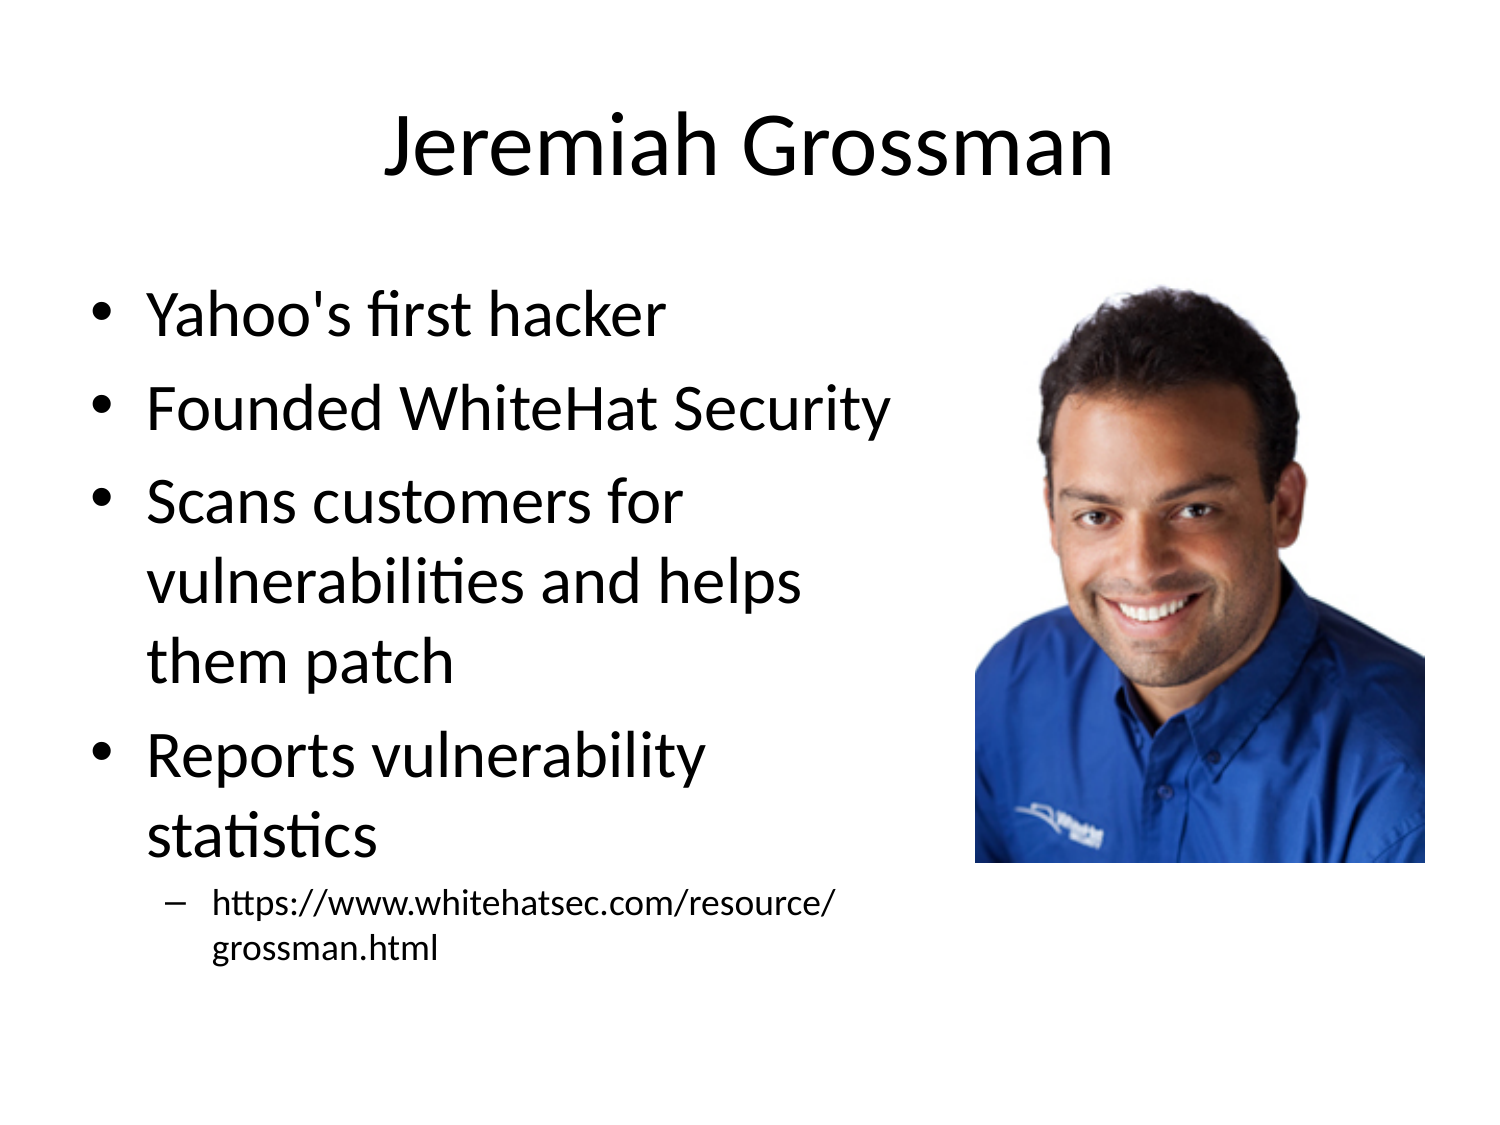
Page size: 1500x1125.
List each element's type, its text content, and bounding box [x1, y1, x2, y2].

title Jeremiah Grossman [75, 45, 1425, 233]
picture [974, 262, 1426, 863]
list Yahoo's first hacker Founded WhiteHat Security Scans customers for vulnerabilities and helps them patch Reports vulnerability statistics https://www.whitehatsec.com/resource/grossman.html [75, 262, 926, 1005]
